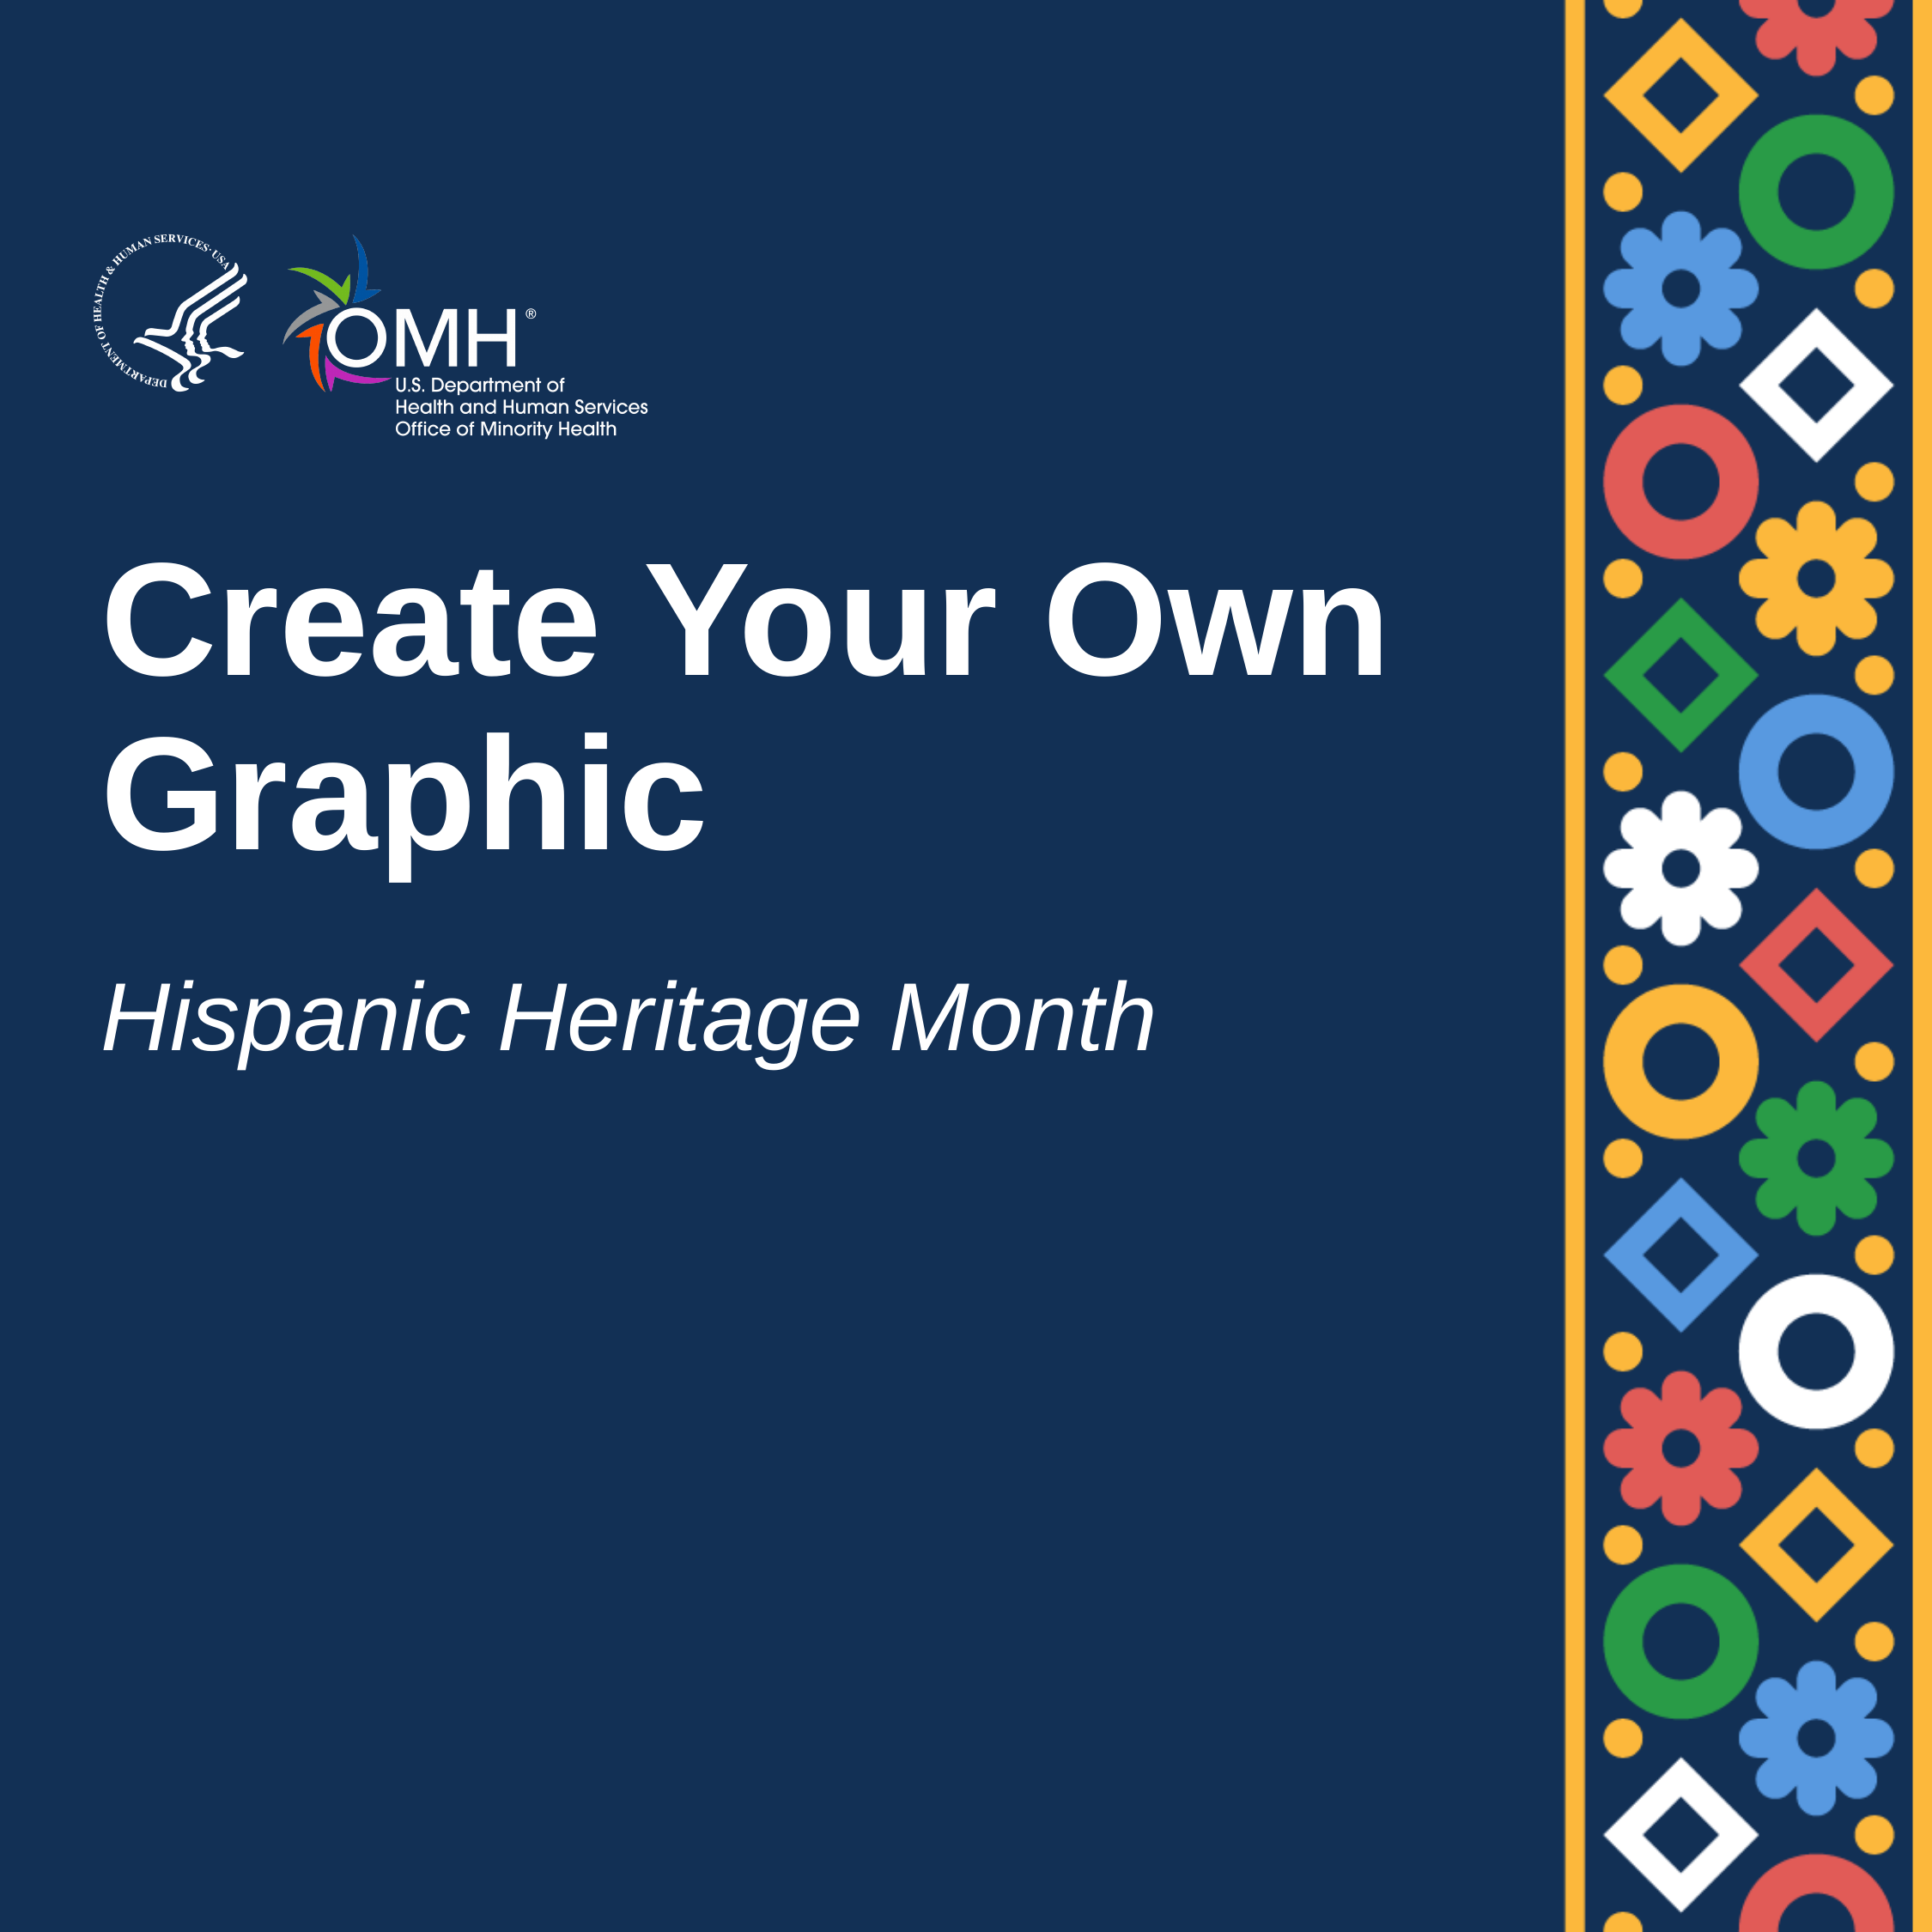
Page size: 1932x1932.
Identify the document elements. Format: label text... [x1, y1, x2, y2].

subtitle Hispanic Heritage Month [88, 885, 1511, 1154]
title Create Your Own Graphic [88, 517, 1511, 885]
picture [0, 0, 1932, 1932]
